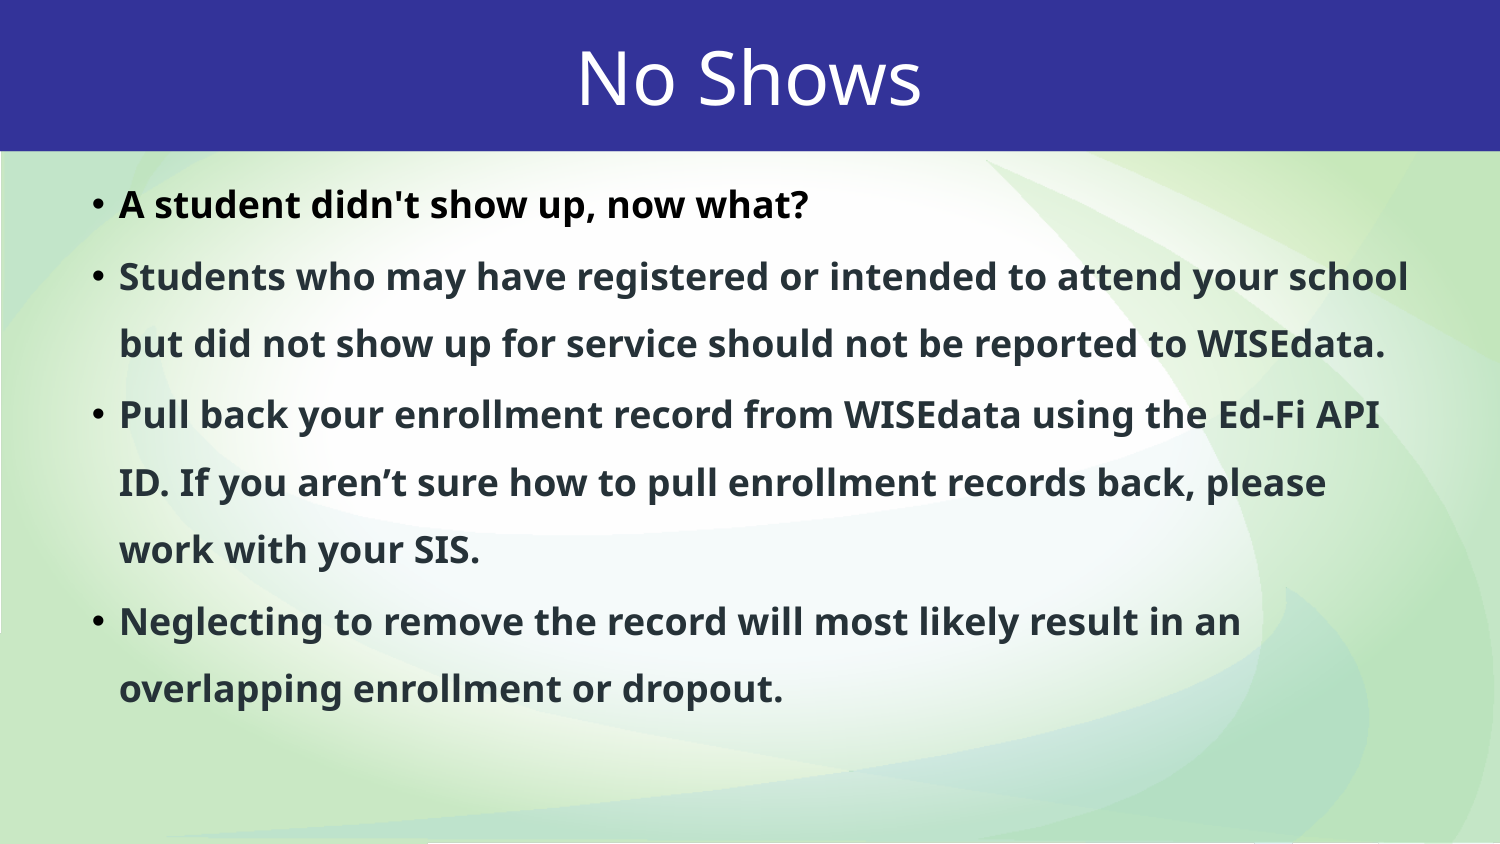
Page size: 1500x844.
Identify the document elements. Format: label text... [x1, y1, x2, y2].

title No Shows [0, 0, 1500, 152]
list A student didn't show up, now what? Students who may have registered or intended to attend your school but did not show up for service should not be reported to WISEdata. Pull back your enrollment record from WISEdata using the Ed-Fi API ID. If you aren’t sure how to pull enrollment records back, please work with your SIS. Neglecting to remove the record will most likely result in an overlapping enrollment or dropout. [76, 151, 1427, 678]
